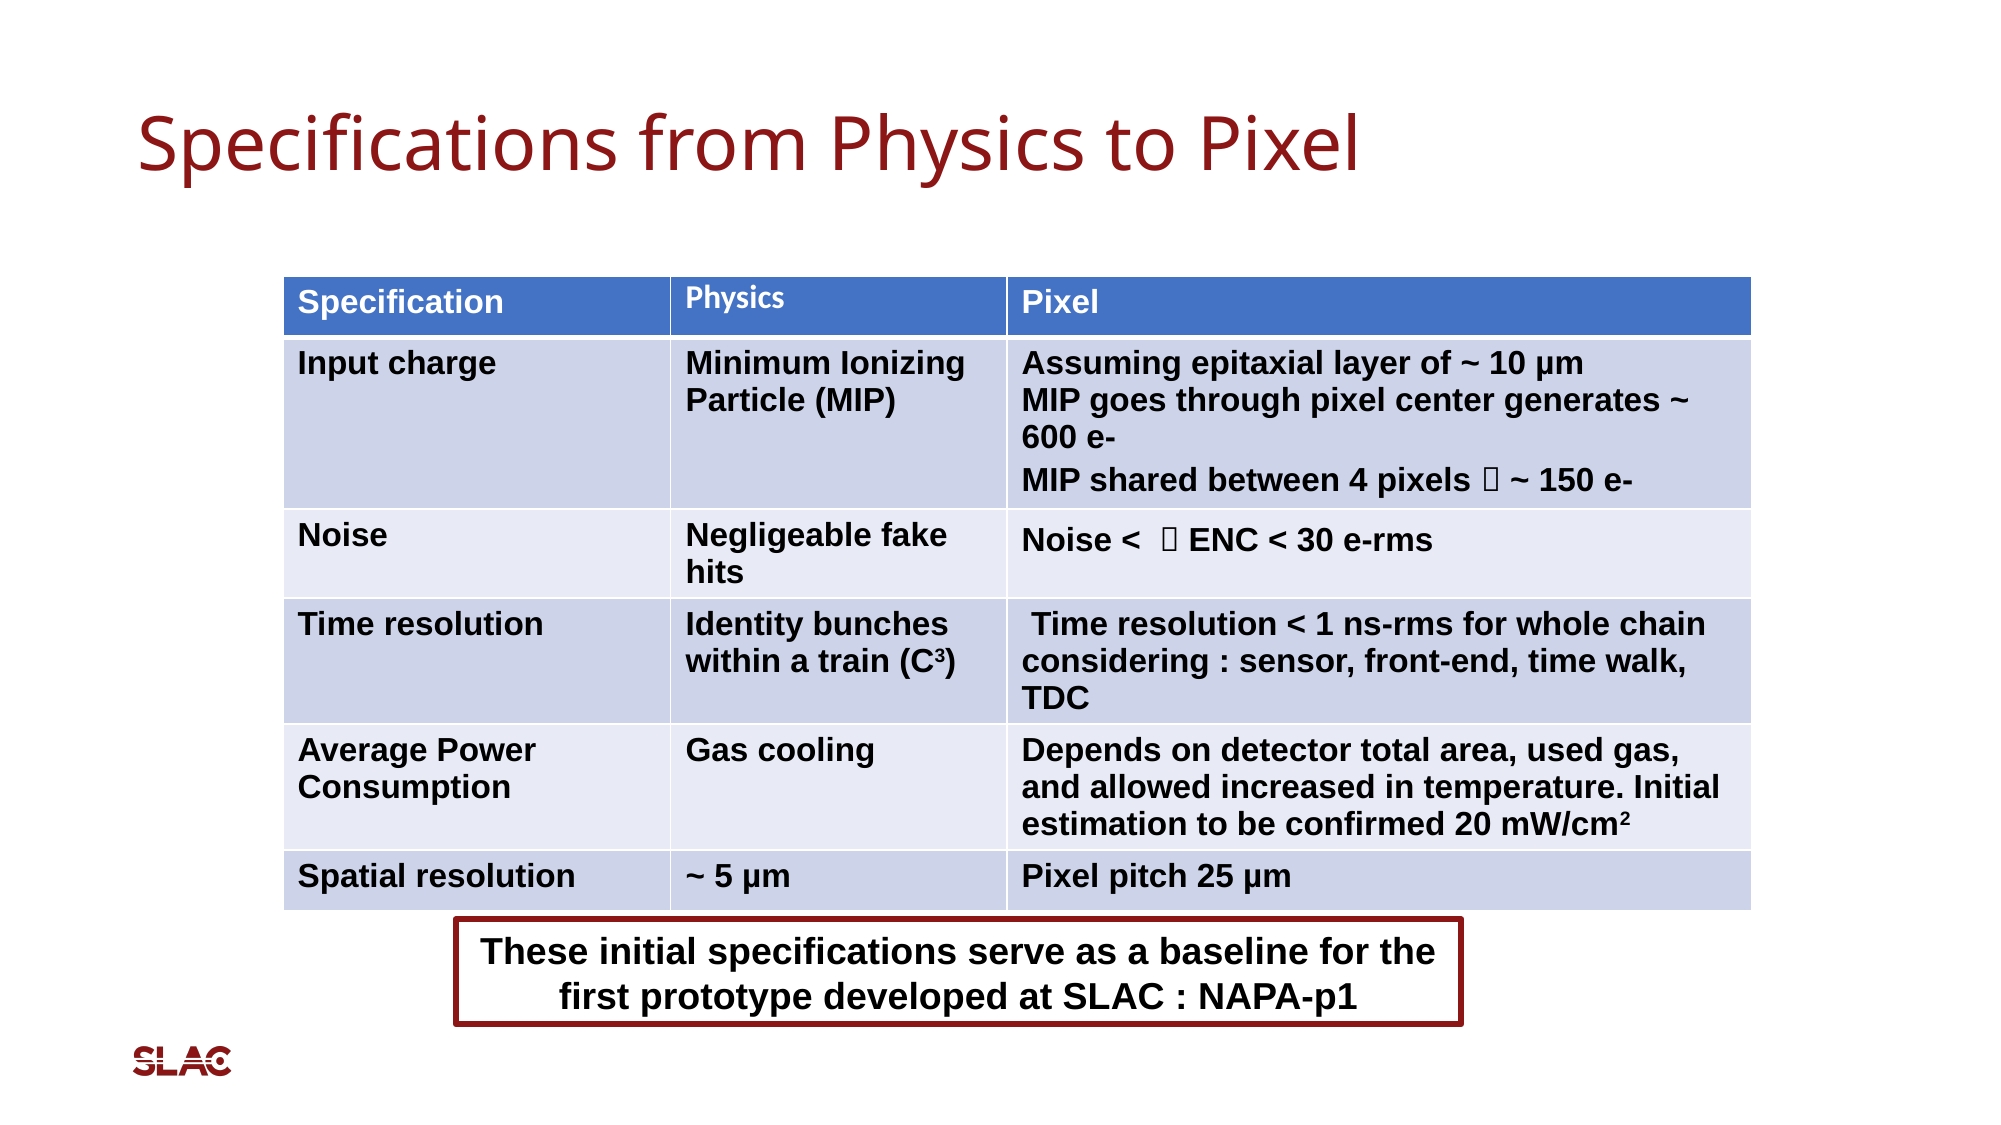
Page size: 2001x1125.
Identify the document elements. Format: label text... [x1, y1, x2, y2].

picture [129, 1043, 235, 1079]
text_box These initial specifications serve as a baseline for the first prototype developed at SLAC : NAPA-p1 [455, 919, 1462, 1025]
title Specifications from Physics to Pixel [137, 59, 1863, 194]
